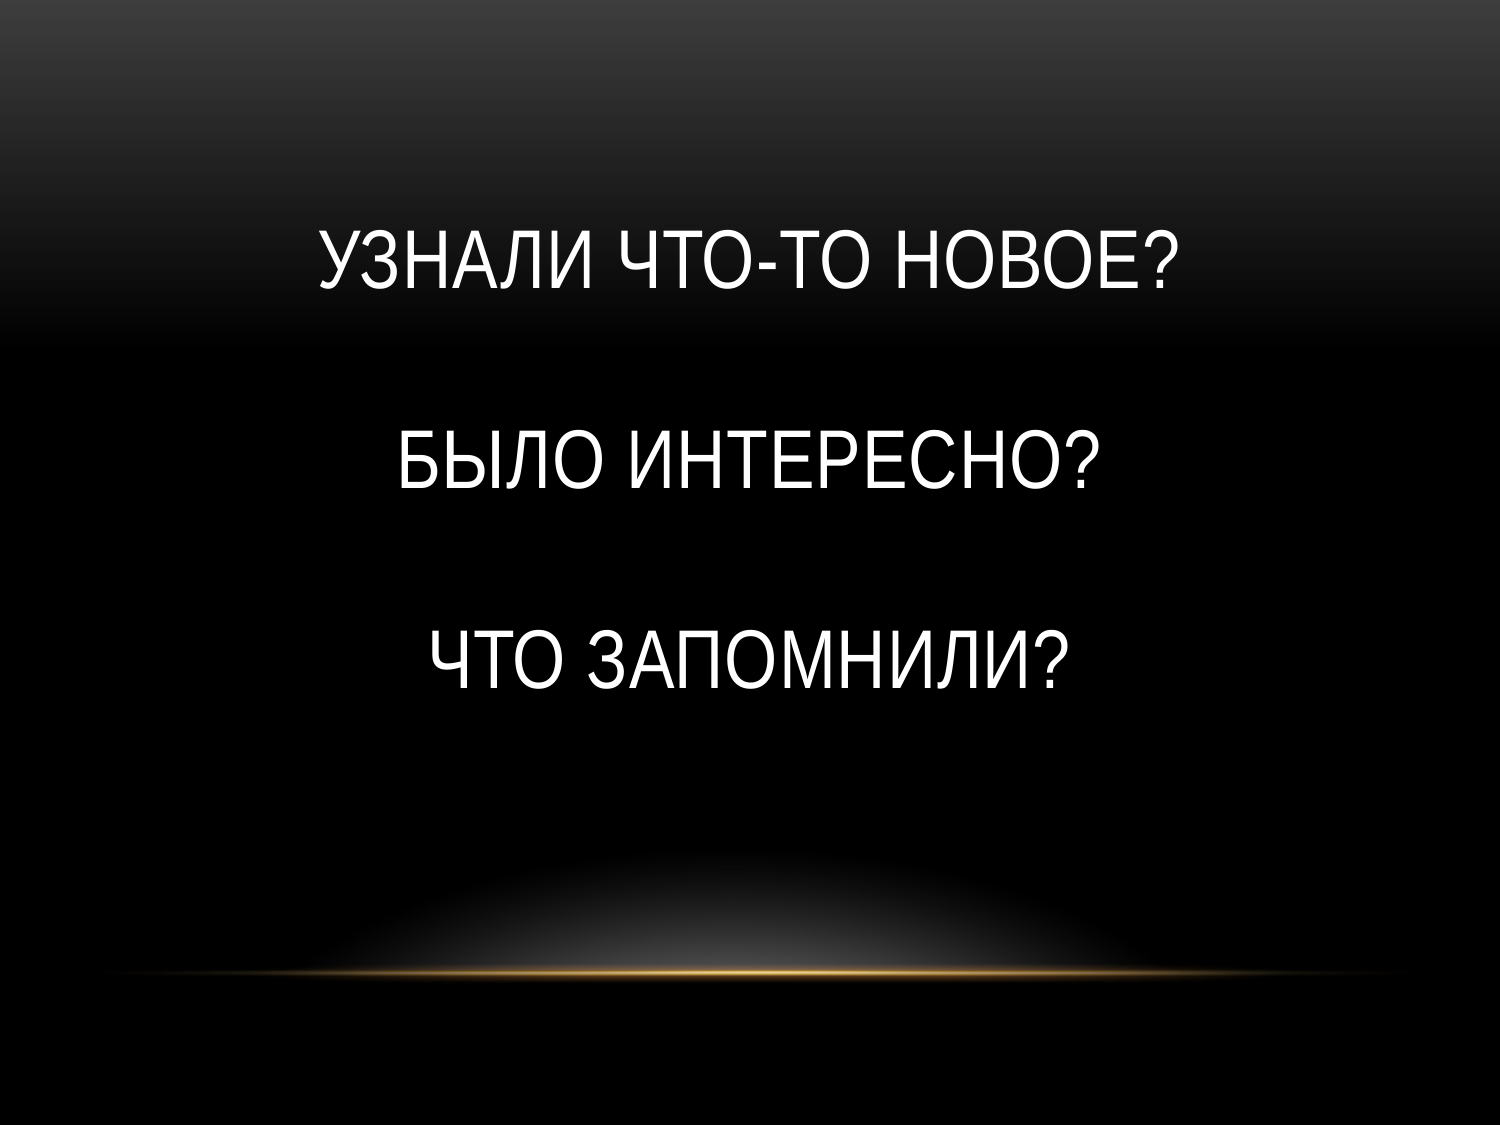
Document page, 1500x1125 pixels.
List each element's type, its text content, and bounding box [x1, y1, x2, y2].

text_box [311, 195, 1200, 316]
picture [0, 0, 1500, 1125]
text_box [430, 561, 1141, 729]
title Узнали что-то новое? Было интересно? Что запомнили? [99, 196, 1400, 953]
text_box [311, 384, 1165, 517]
